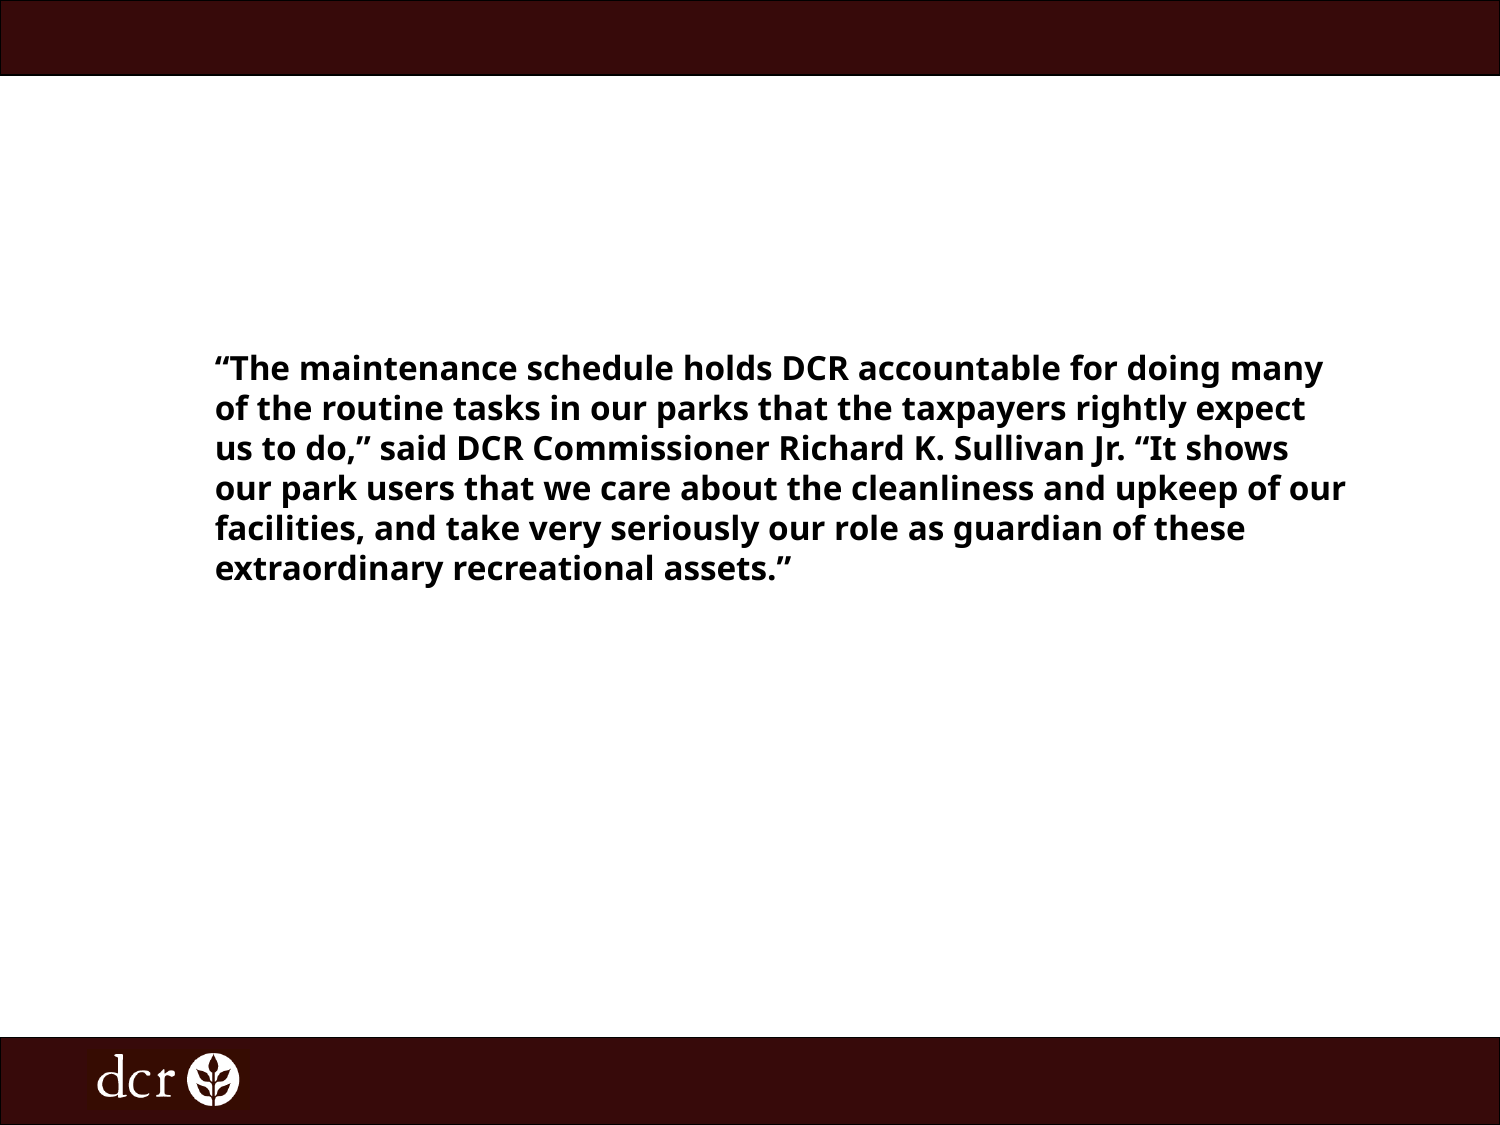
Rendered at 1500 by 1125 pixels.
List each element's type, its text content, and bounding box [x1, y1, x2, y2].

text_box “The maintenance schedule holds DCR accountable for doing many of the routine tasks in our parks that the taxpayers rightly expect us to do,” said DCR Commissioner Richard K. Sullivan Jr. “It shows our park users that we care about the cleanliness and upkeep of our facilities, and take very seriously our role as guardian of these extraordinary recreational assets.” [200, 299, 1363, 595]
picture [87, 1049, 250, 1110]
